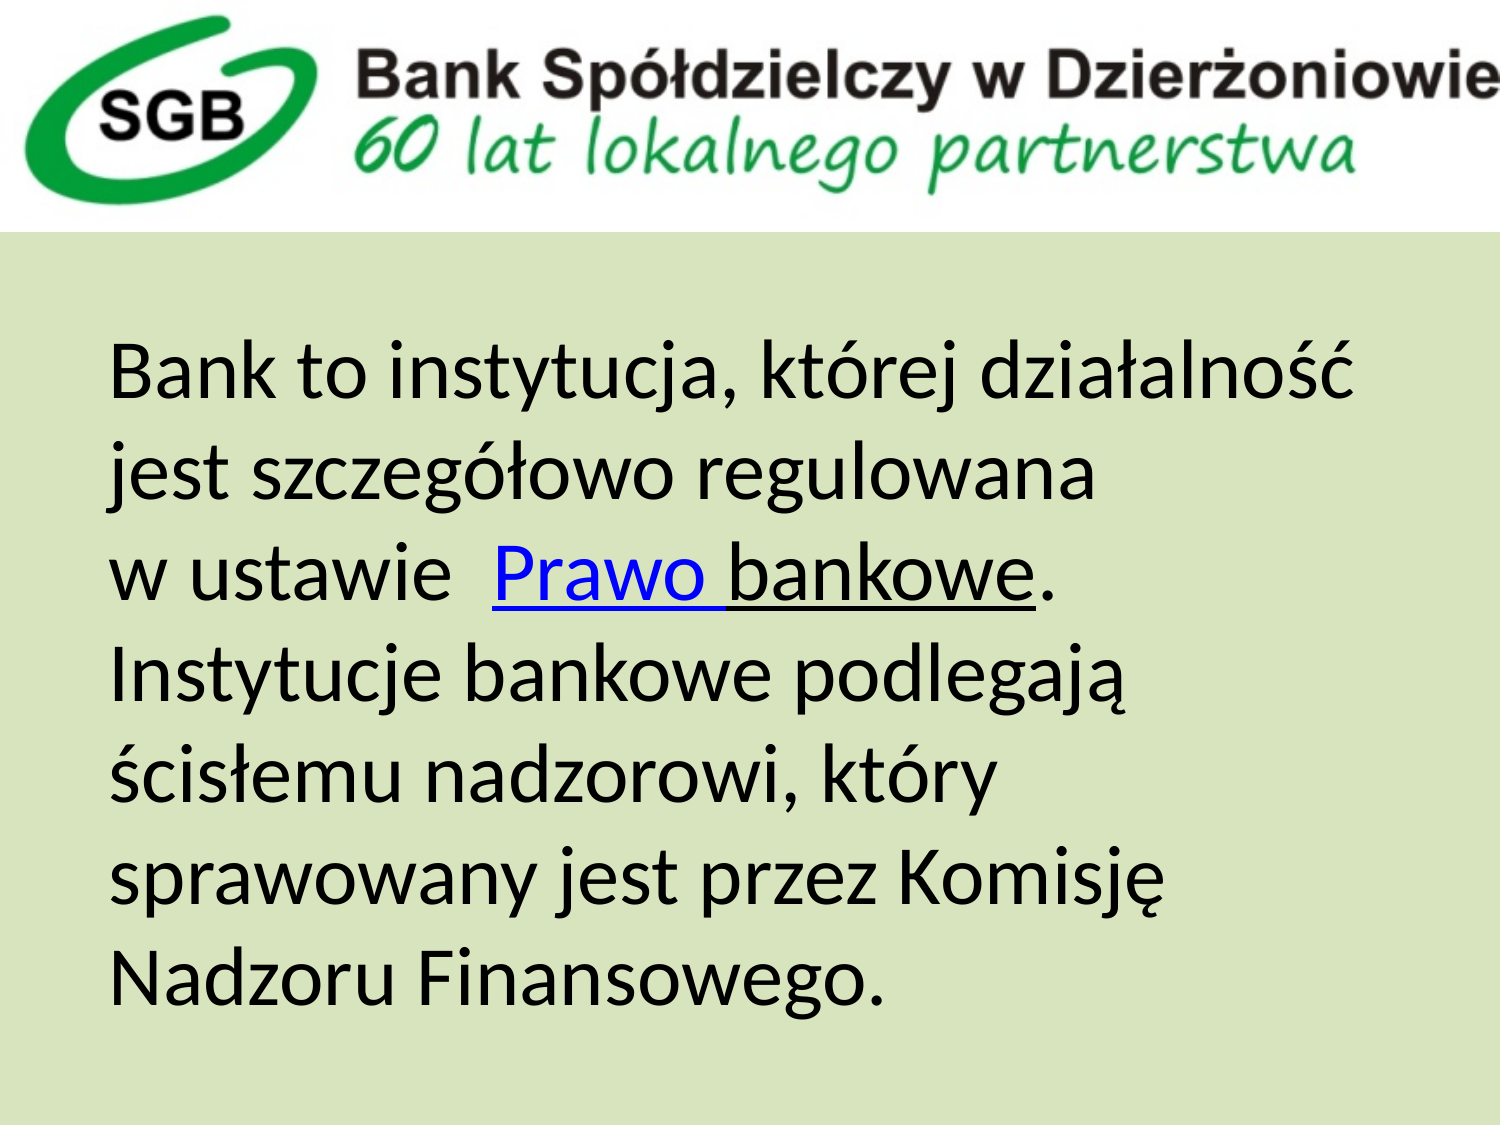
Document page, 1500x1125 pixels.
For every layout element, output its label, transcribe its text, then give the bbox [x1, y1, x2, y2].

title Bank to instytucja, której działalność jest szczegółowo regulowana w ustawie Prawo bankowe. Instytucje bankowe podlegają ścisłemu nadzorowi, który sprawowany jest przez Komisję Nadzoru Finansowego. [93, 304, 1454, 1032]
picture [0, 0, 1500, 232]
